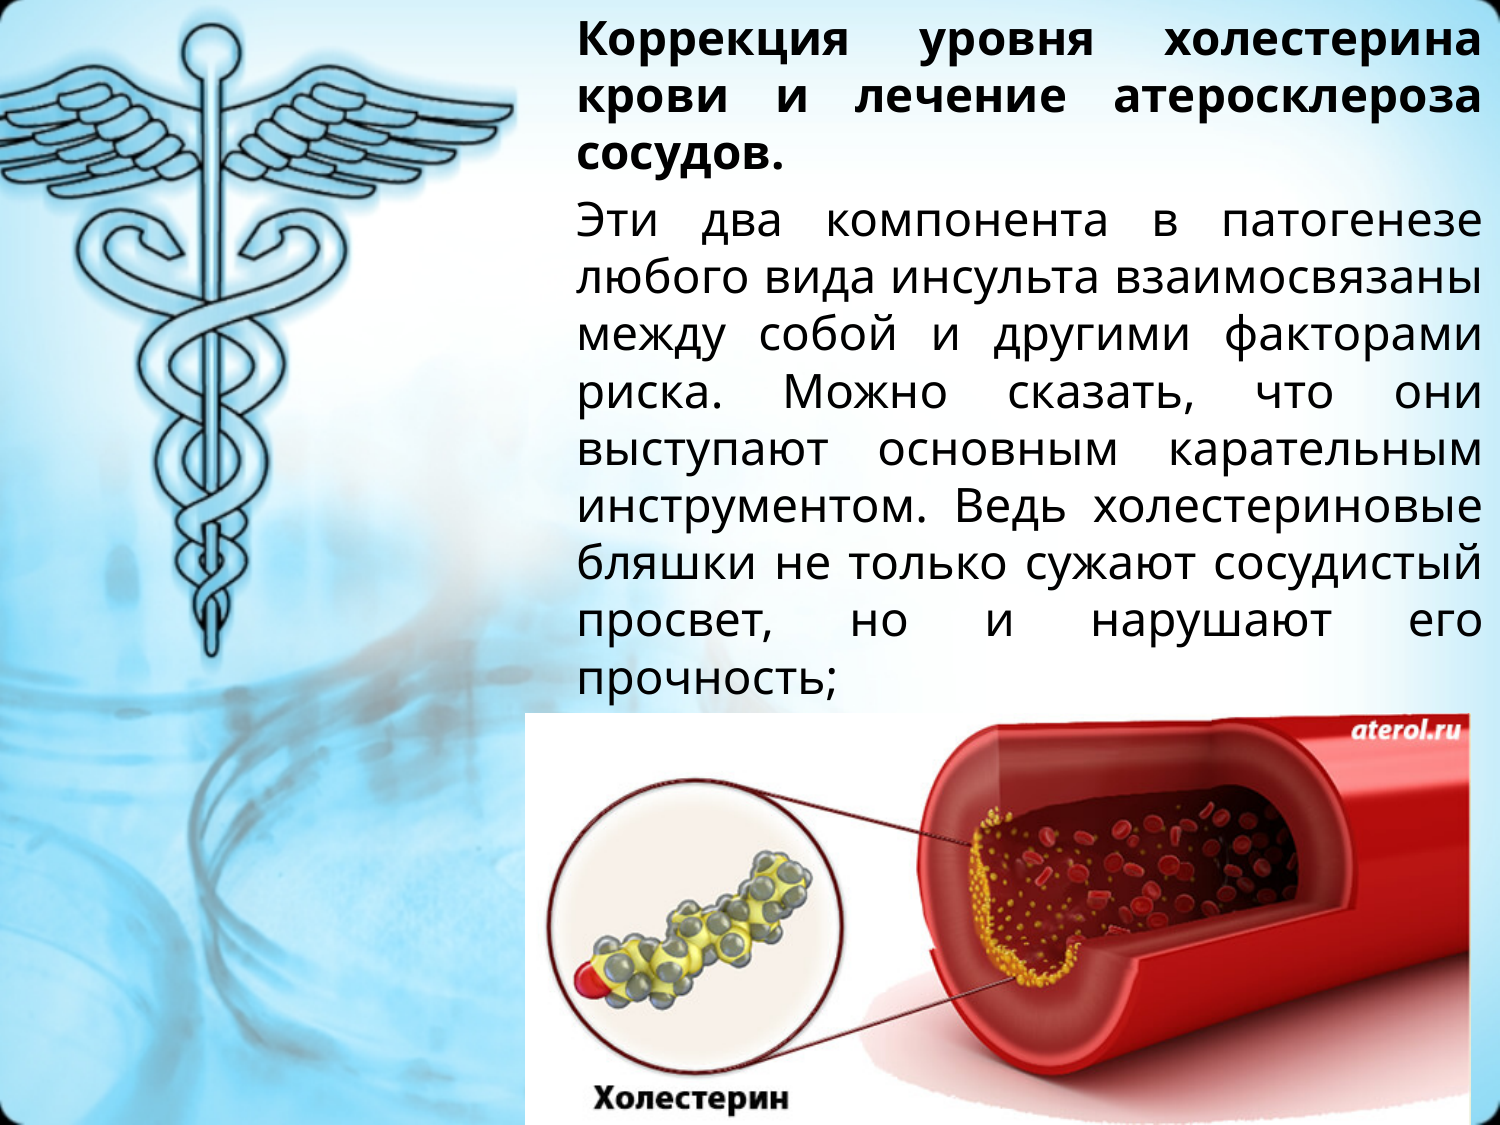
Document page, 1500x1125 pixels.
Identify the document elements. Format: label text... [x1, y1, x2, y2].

picture [0, 0, 1500, 1125]
list Коррекция уровня холестерина крови и лечение атеросклероза сосудов. Эти два компонента в патогенезе любого вида инсульта взаимосвязаны между собой и другими факторами риска. Можно сказать, что они выступают основным карательным инструментом. Ведь холестериновые бляшки не только сужают сосудистый просвет, но и нарушают его прочность; [561, 0, 1500, 743]
